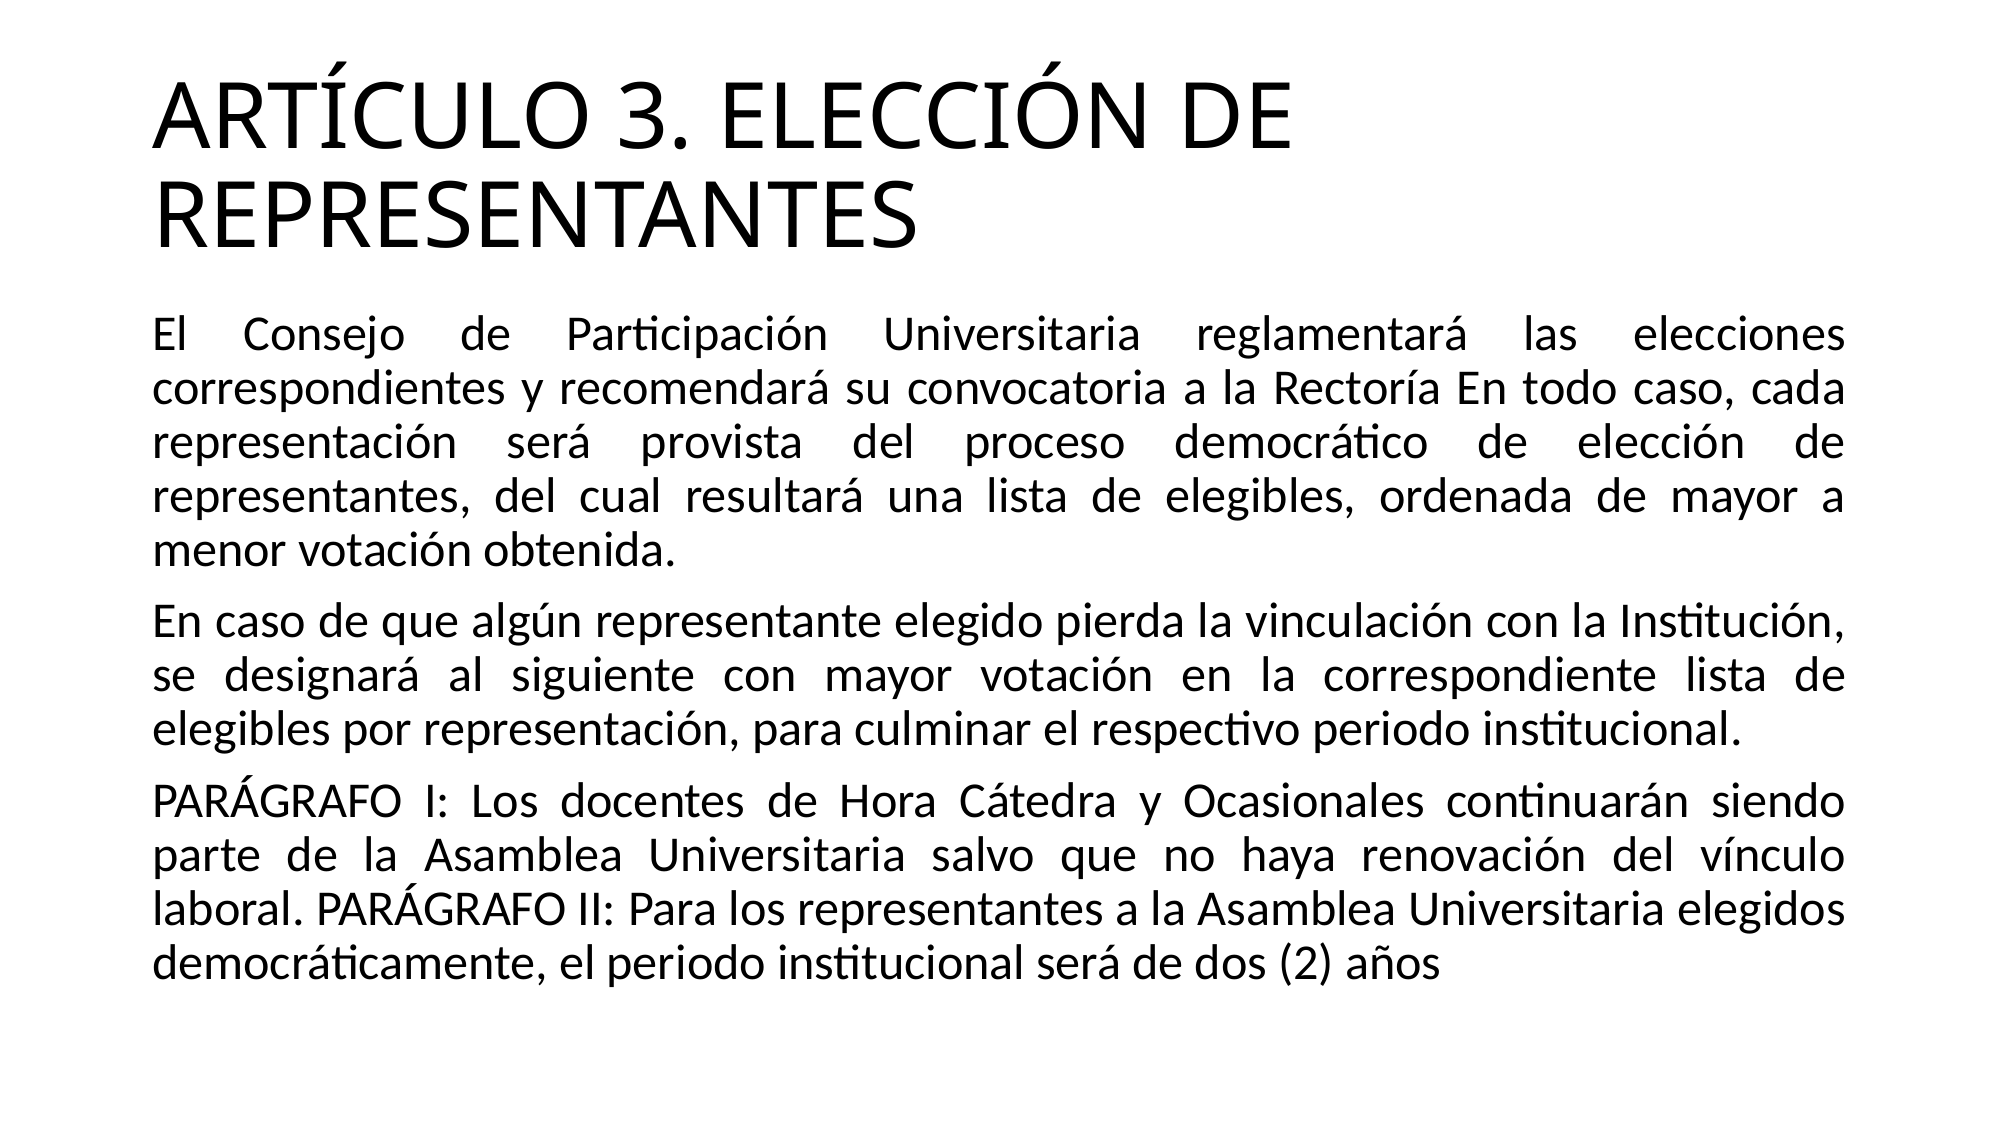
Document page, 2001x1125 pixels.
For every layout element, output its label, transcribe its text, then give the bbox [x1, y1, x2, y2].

list El Consejo de Participación Universitaria reglamentará las elecciones correspondientes y recomendará su convocatoria a la Rectoría En todo caso, cada representación será provista del proceso democrático de elección de representantes, del cual resultará una lista de elegibles, ordenada de mayor a menor votación obtenida. En caso de que algún representante elegido pierda la vinculación con la Institución, se designará al siguiente con mayor votación en la correspondiente lista de elegibles por representación, para culminar el respectivo periodo institucional. PARÁGRAFO I: Los docentes de Hora Cátedra y Ocasionales continuarán siendo parte de la Asamblea Universitaria salvo que no haya renovación del vínculo laboral. PARÁGRAFO II: Para los representantes a la Asamblea Universitaria elegidos democráticamente, el periodo institucional será de dos (2) años [137, 299, 1863, 1014]
title ARTÍCULO 3. ELECCIÓN DE REPRESENTANTES [137, 59, 1863, 278]
